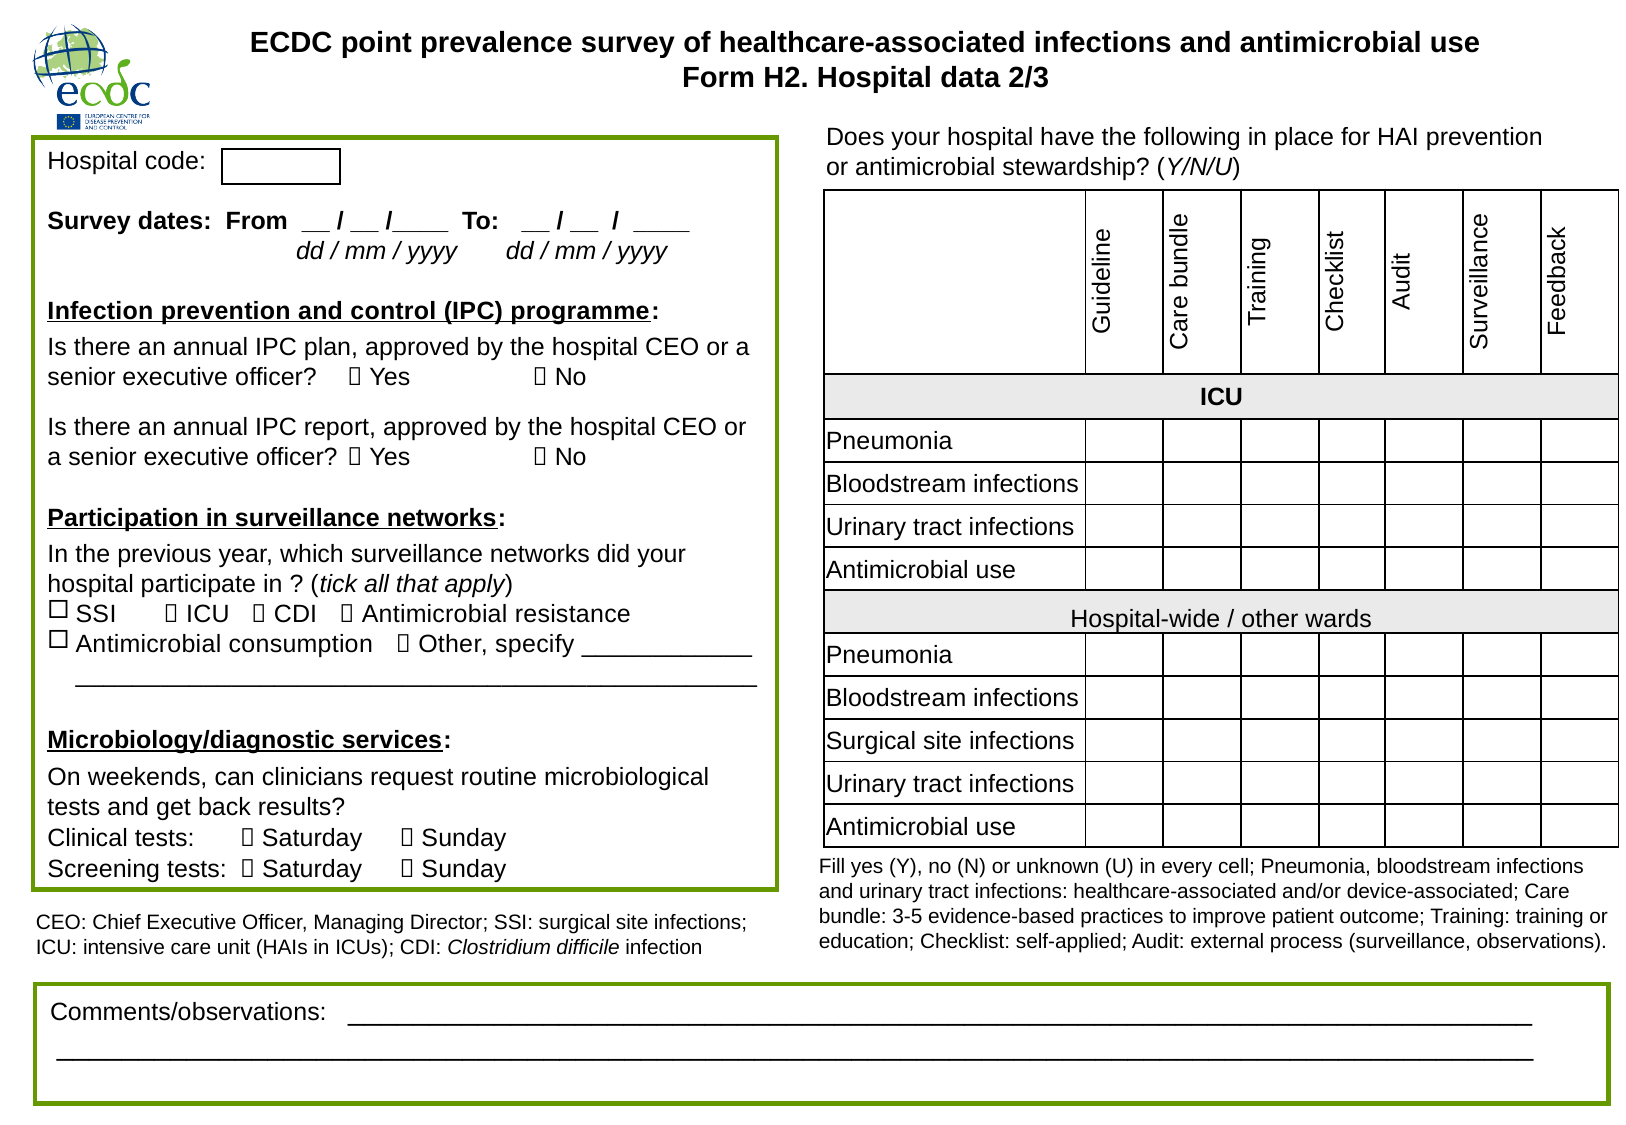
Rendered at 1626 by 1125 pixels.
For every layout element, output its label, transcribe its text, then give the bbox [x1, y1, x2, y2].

table_header Surveillance [1464, 191, 1540, 373]
table_cell Bloodstream infections [825, 677, 1085, 718]
table_cell [1320, 420, 1384, 461]
table_cell [1542, 805, 1618, 845]
table_cell [1386, 805, 1462, 845]
table_cell Bloodstream infections [825, 463, 1085, 504]
table_cell Antimicrobial use [825, 805, 1085, 845]
table_cell [1386, 762, 1462, 803]
table_cell [1164, 720, 1240, 761]
table_header Feedback [1542, 191, 1618, 373]
table_header Audit [1386, 191, 1462, 373]
text_box Comments/observations: _________________________________________________________________________ ___________________________________________________________________________________________ [35, 983, 1609, 1104]
table_cell [1464, 634, 1540, 675]
text_box CEO: Chief Executive Officer, Managing Director; SSI: surgical site infections; ICU: intensive care unit (HAIs in ICUs); CDI: Clostridium difficile infection [21, 901, 777, 967]
table_cell [1086, 762, 1162, 803]
table_cell [1464, 805, 1540, 845]
table_cell Antimicrobial use [825, 548, 1085, 589]
table_cell [1086, 720, 1162, 761]
table_cell [1542, 677, 1618, 718]
table_cell [1086, 634, 1162, 675]
table_cell [1464, 505, 1540, 546]
table_cell [1086, 463, 1162, 504]
table_cell [1164, 548, 1240, 589]
table_cell [1086, 805, 1162, 845]
table_cell [1386, 634, 1462, 675]
table_cell [1242, 505, 1318, 546]
table_cell [1542, 548, 1618, 589]
table_header [825, 191, 1085, 373]
table_header Guideline [1086, 191, 1162, 373]
table_cell [1542, 463, 1618, 504]
table_cell [1164, 505, 1240, 546]
table_cell [1242, 420, 1318, 461]
table_cell [1386, 505, 1462, 546]
table_header Checklist [1320, 191, 1384, 373]
table_cell [1386, 548, 1462, 589]
table_cell Urinary tract infections [825, 762, 1085, 803]
text_box ECDC point prevalence survey of healthcare-associated infections and antimicrobial use Form H2. Hospital data 2/3 [151, 15, 1581, 101]
table_header Training [1242, 191, 1318, 373]
table_cell [1320, 505, 1384, 546]
table_cell [1542, 720, 1618, 761]
table_cell [1320, 463, 1384, 504]
table_cell [1242, 762, 1318, 803]
table_cell [1542, 420, 1618, 461]
text_box [221, 148, 340, 185]
table_cell [1164, 420, 1240, 461]
table_cell [1542, 634, 1618, 675]
text_box Does your hospital have the following in place for HAI prevention or antimicrobial stewardship? (Y/N/U) [811, 113, 1580, 845]
table_cell [1464, 463, 1540, 504]
table_cell [1086, 505, 1162, 546]
table_cell [1242, 720, 1318, 761]
table_cell [1320, 548, 1384, 589]
table_cell [1164, 805, 1240, 845]
table_cell [1242, 548, 1318, 589]
table_cell [1320, 805, 1384, 845]
table_cell Pneumonia [825, 634, 1085, 675]
table_cell [1242, 805, 1318, 845]
table_cell [1086, 420, 1162, 461]
table_cell [1242, 677, 1318, 718]
table_cell [1320, 677, 1384, 718]
table_cell [1086, 677, 1162, 718]
table_cell ICU [825, 375, 1618, 418]
table_cell [1542, 762, 1618, 803]
table_cell [1464, 548, 1540, 589]
table_cell [1386, 420, 1462, 461]
table_cell [1386, 677, 1462, 718]
table_cell [1464, 677, 1540, 718]
table_cell [1320, 634, 1384, 675]
table_cell [1386, 720, 1462, 761]
picture [32, 24, 151, 130]
table_cell [1086, 548, 1162, 589]
table_cell [1164, 463, 1240, 504]
table_cell [1320, 720, 1384, 761]
table_header Care bundle [1164, 191, 1240, 373]
table_cell [1464, 420, 1540, 461]
table_cell [1164, 762, 1240, 803]
table_cell [1242, 634, 1318, 675]
table_cell [1542, 505, 1618, 546]
table_cell [1242, 463, 1318, 504]
table_cell Pneumonia [825, 420, 1085, 461]
text_box Fill yes (Y), no (N) or unknown (U) in every cell; Pneumonia, bloodstream infections and urinary tract infections: healthcare-associated and/or device-associated; Care bundle: 3-5 evidence-based practices to improve patient outcome; Training: training or education; Checklist: self-applied; Audit: external process (surveillance, observations). [804, 845, 1625, 961]
text_box Hospital code: Survey dates: From __ / __ /____ To: __ / __ / ____ dd / mm / yyyy dd / mm / yyyy Infection prevention and control (IPC) programme: Is there an annual IPC plan, approved by the hospital CEO or a senior executive officer?  Yes  No Is there an annual IPC report, approved by the hospital CEO or a senior executive officer?  Yes  No Participation in surveillance networks: In the previous year, which surveillance networks did your hospital participate in ? (tick all that apply) SSI  ICU  CDI  Antimicrobial resistance Antimicrobial consumption  Other, specify ____________ ________________________________________________ Microbiology/diagnostic services: On weekends, can clinicians request routine microbiological tests and get back results? Clinical tests:  Saturday  Sunday Screening tests:  Saturday  Sunday [32, 137, 778, 890]
table_cell [1320, 762, 1384, 803]
table_cell [1386, 463, 1462, 504]
table_cell Surgical site infections [825, 720, 1085, 761]
table_cell [1464, 762, 1540, 803]
table_cell [1464, 720, 1540, 761]
table_cell Hospital-wide / other wards [825, 591, 1618, 632]
table_cell [1164, 634, 1240, 675]
table_cell [1164, 677, 1240, 718]
table_cell Urinary tract infections [825, 505, 1085, 546]
